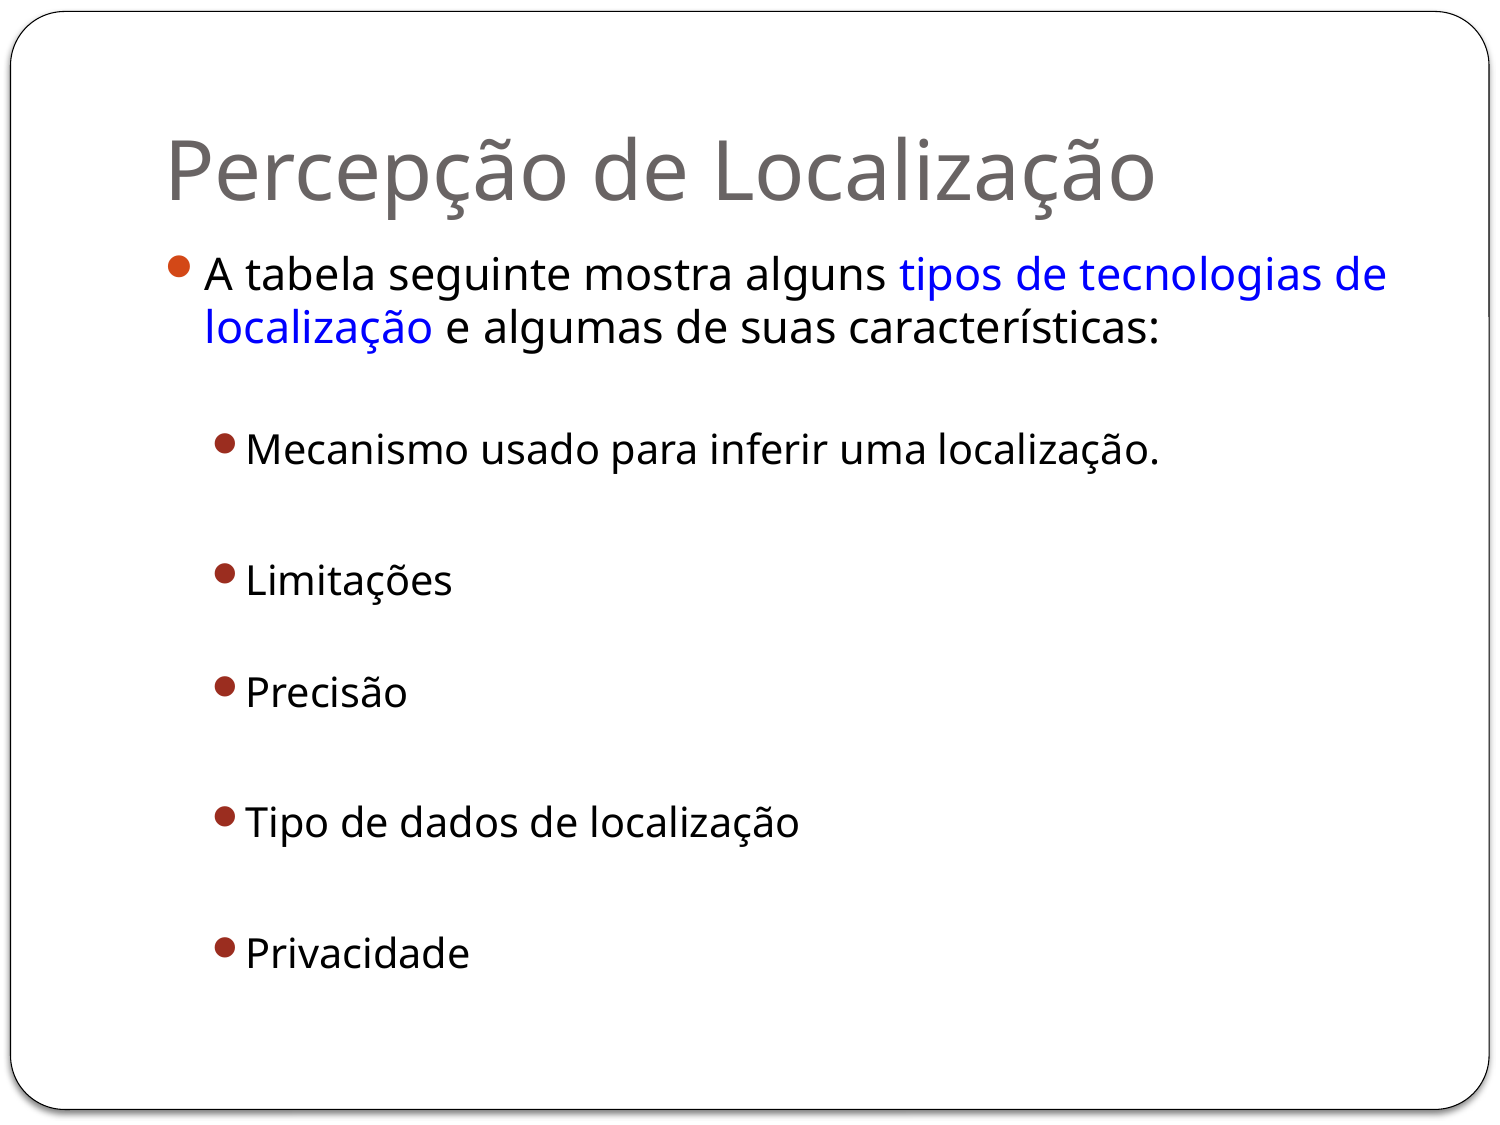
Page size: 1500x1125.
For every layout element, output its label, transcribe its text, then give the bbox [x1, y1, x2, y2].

list A tabela seguinte mostra alguns tipos de tecnologias de localização e algumas de suas características: Mecanismo usado para inferir uma localização. Limitações Precisão Tipo de dados de localização Privacidade [150, 237, 1425, 988]
title Percepção de Localização [150, 45, 1425, 233]
